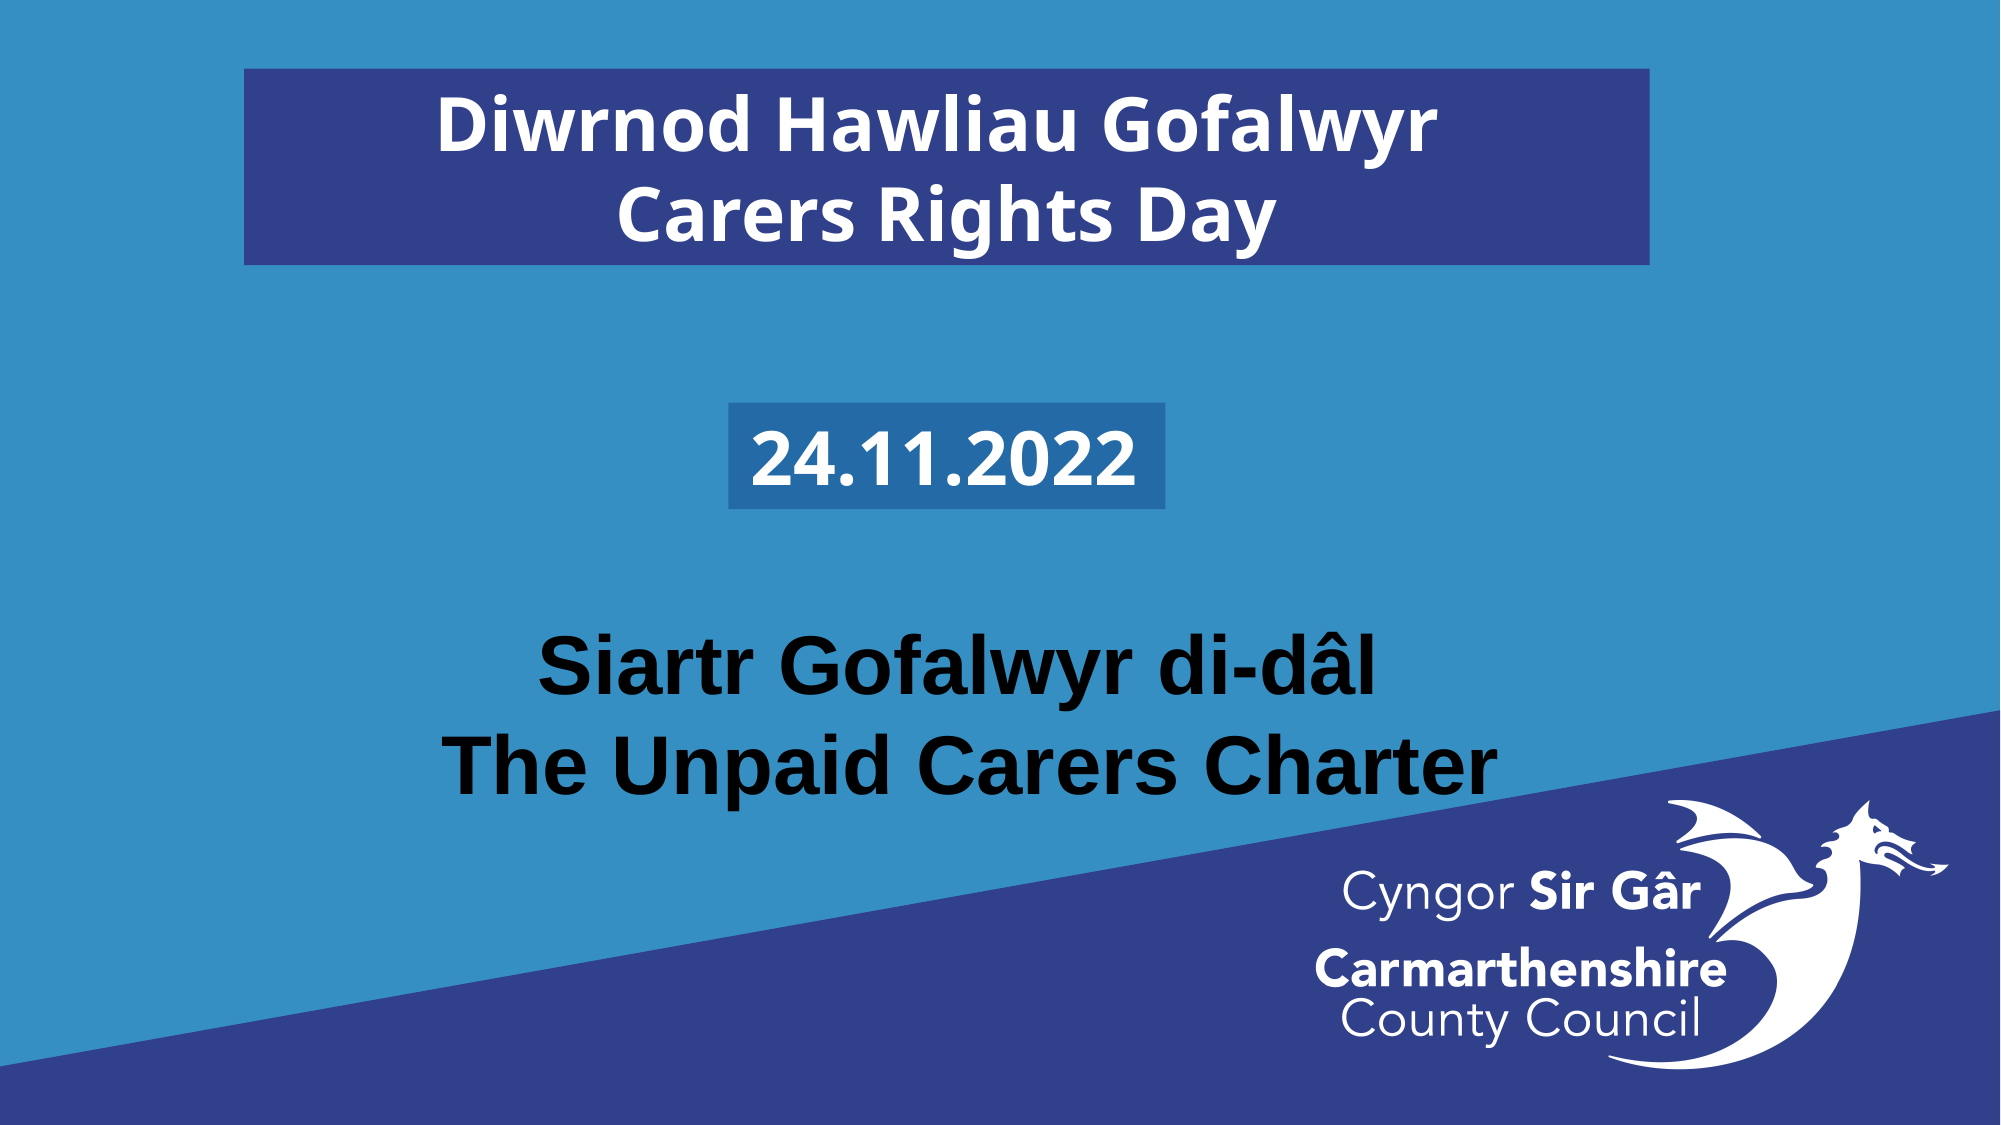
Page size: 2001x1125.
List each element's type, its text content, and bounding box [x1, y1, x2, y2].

text_box Siartr Gofalwyr di-dâl The Unpaid Carers Charter [244, 604, 1697, 819]
text_box [85, 78, 1467, 220]
picture [1307, 786, 1957, 1083]
text_box [90, 373, 1472, 516]
text_box Diwrnod Hawliau Gofalwyr Carers Rights Day [244, 68, 1650, 266]
